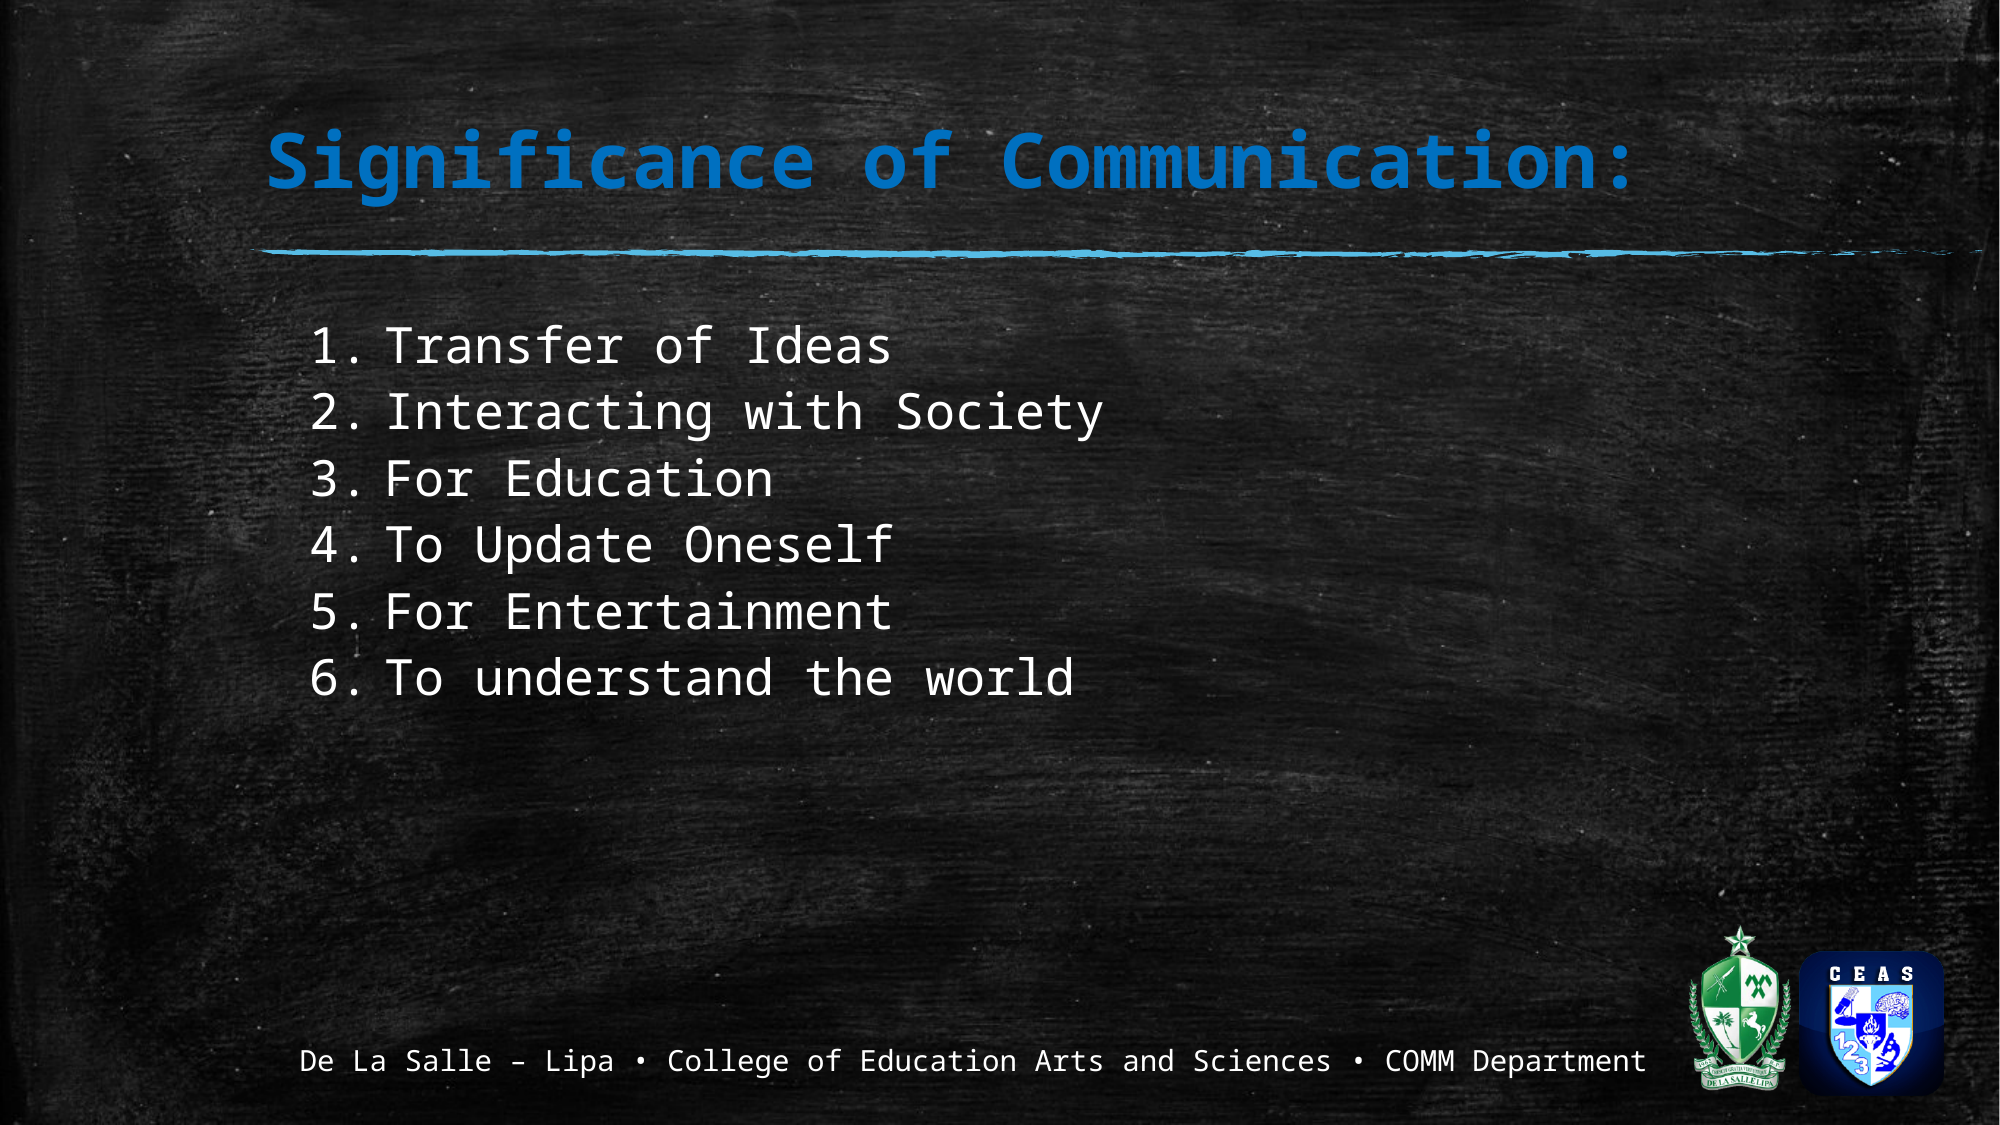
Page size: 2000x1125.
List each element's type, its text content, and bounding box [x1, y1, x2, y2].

picture [1656, 924, 1944, 1096]
title Significance of Communication: [249, 45, 1750, 213]
list Transfer of Ideas Interacting with Society For Education To Update Oneself For Entertainment To understand the world [249, 312, 1750, 1013]
text_box De La Salle – Lipa • College of Education Arts and Sciences • COMM Department [124, 1034, 1656, 1085]
